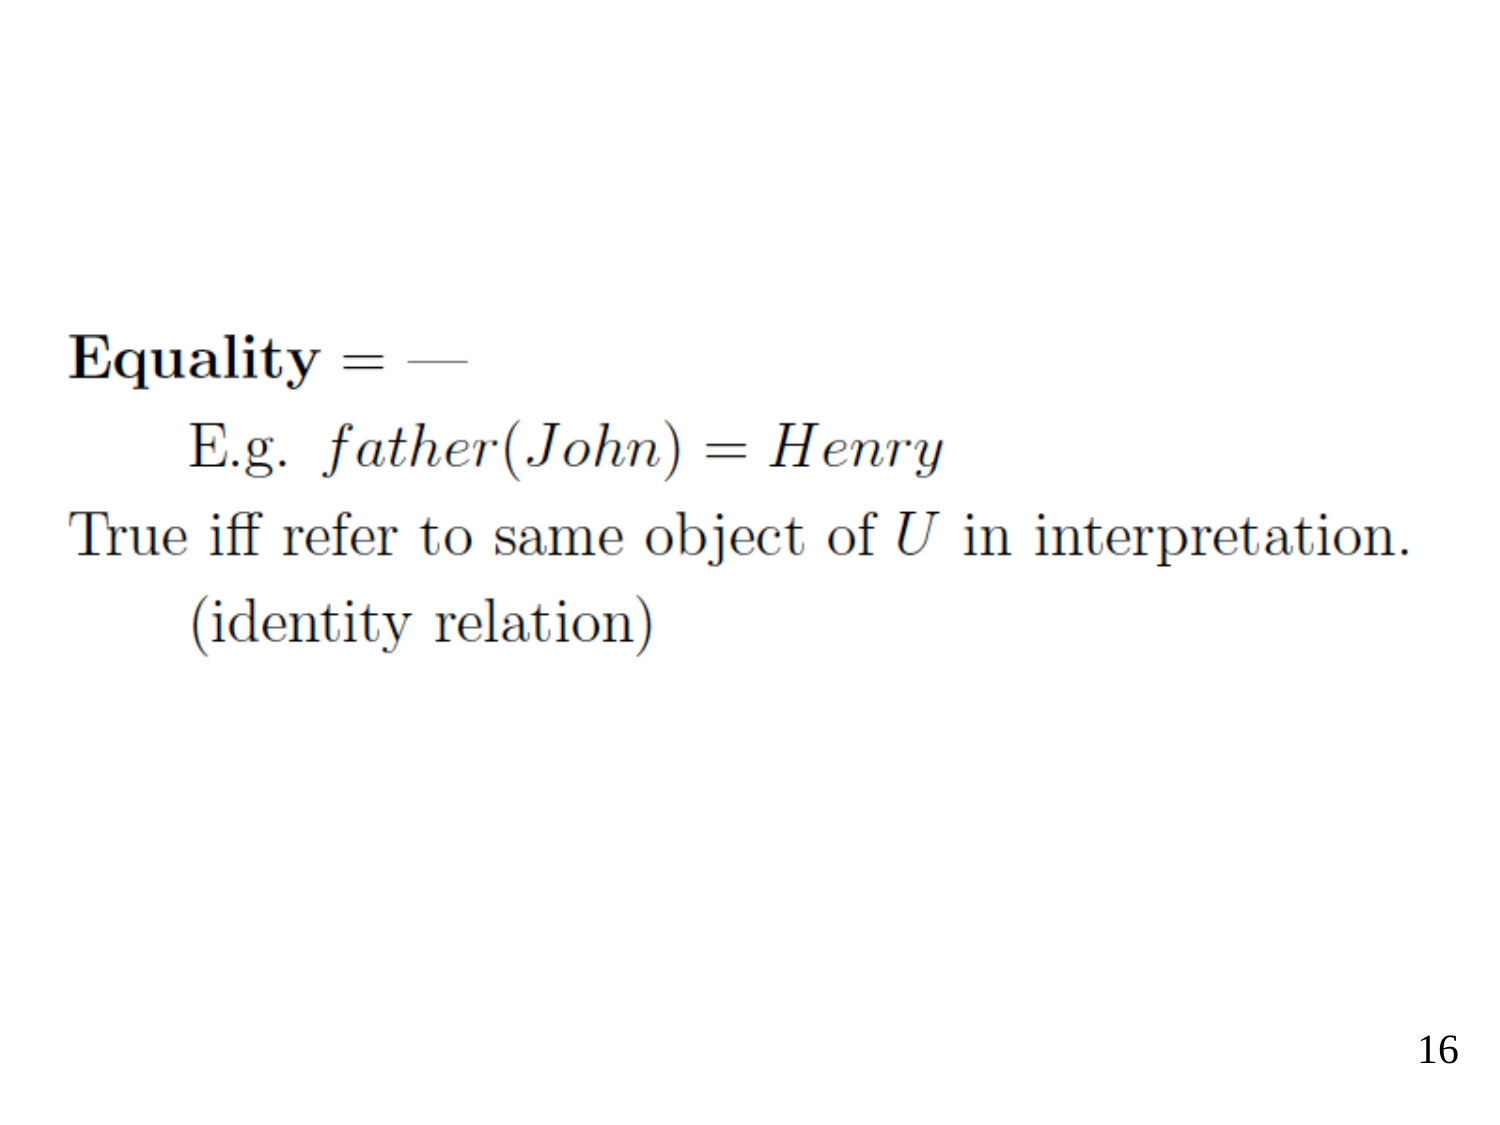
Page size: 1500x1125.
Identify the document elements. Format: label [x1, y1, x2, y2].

picture [0, 239, 1500, 838]
